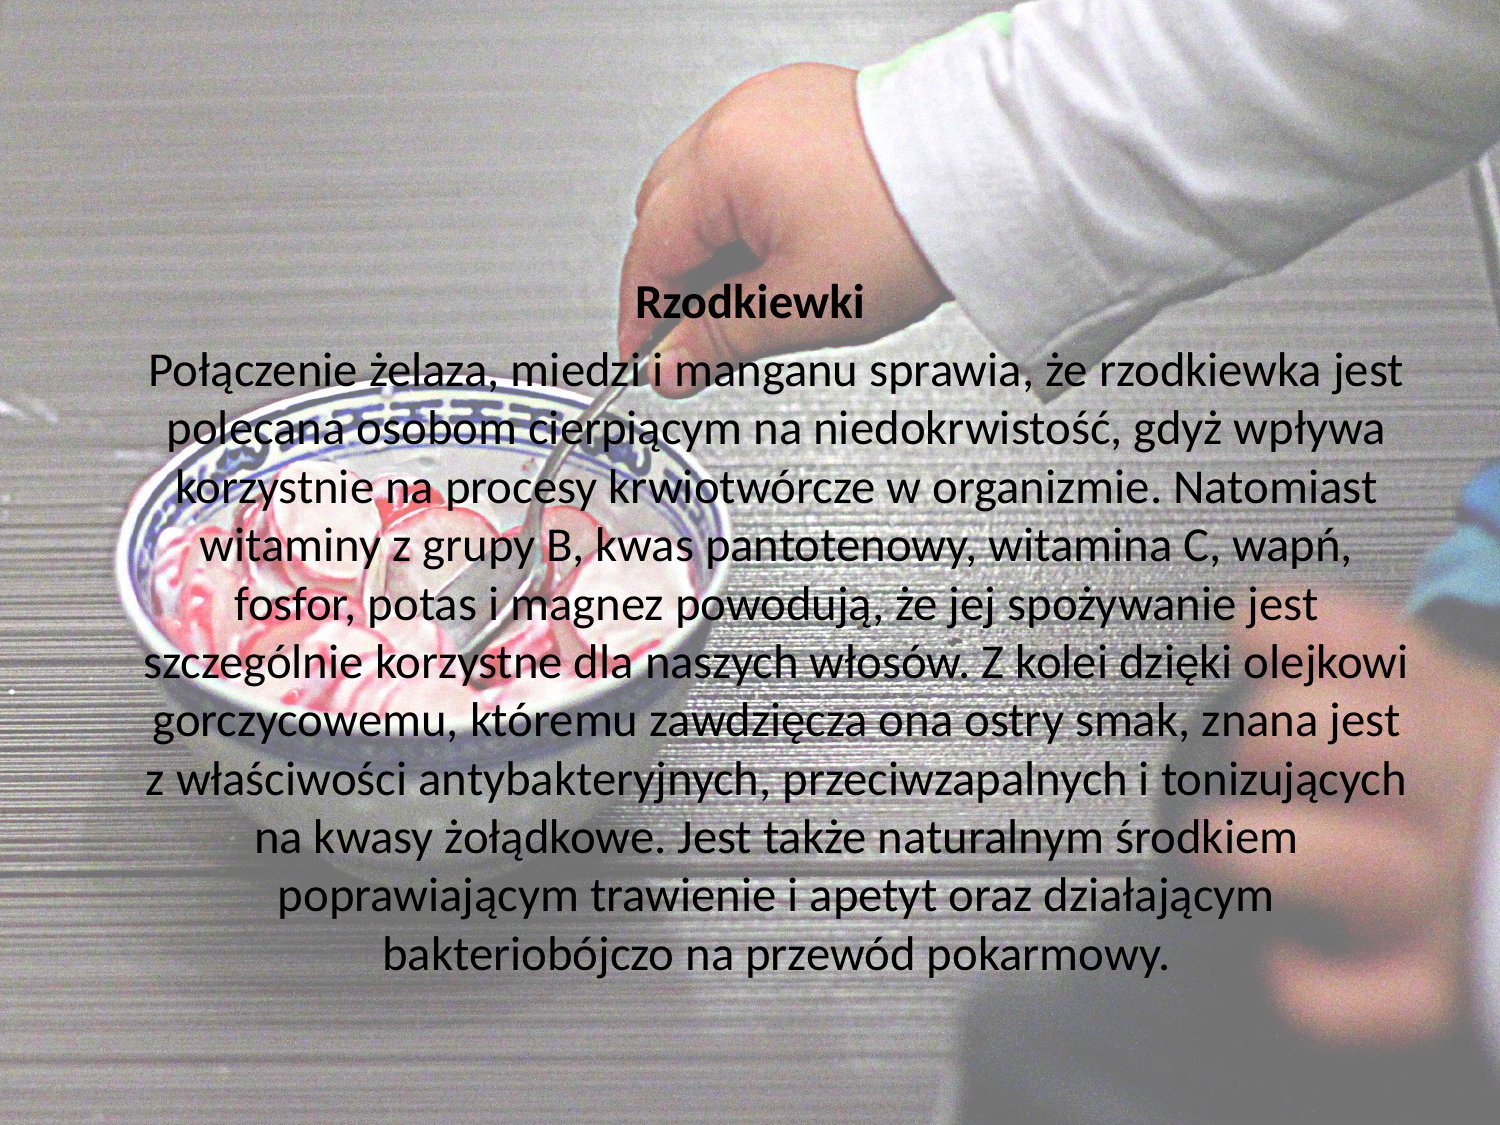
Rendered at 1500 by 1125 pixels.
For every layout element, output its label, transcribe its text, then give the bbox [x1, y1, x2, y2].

list Rzodkiewki Połączenie żelaza, miedzi i manganu sprawia, że rzodkiewka jest polecana osobom cierpiącym na niedokrwistość, gdyż wpływa korzystnie na procesy krwiotwórcze w organizmie. Natomiast witaminy z grupy B, kwas pantotenowy, witamina C, wapń, fosfor, potas i magnez powodują, że jej spożywanie jest szczególnie korzystne dla naszych włosów. Z kolei dzięki olejkowi gorczycowemu, któremu zawdzięcza ona ostry smak, znana jest z właściwości antybakteryjnych, przeciwzapalnych i tonizujących na kwasy żołądkowe. Jest także naturalnym środkiem poprawiającym trawienie i apetyt oraz działającym bakteriobójczo na przewód pokarmowy. [75, 262, 1425, 1005]
